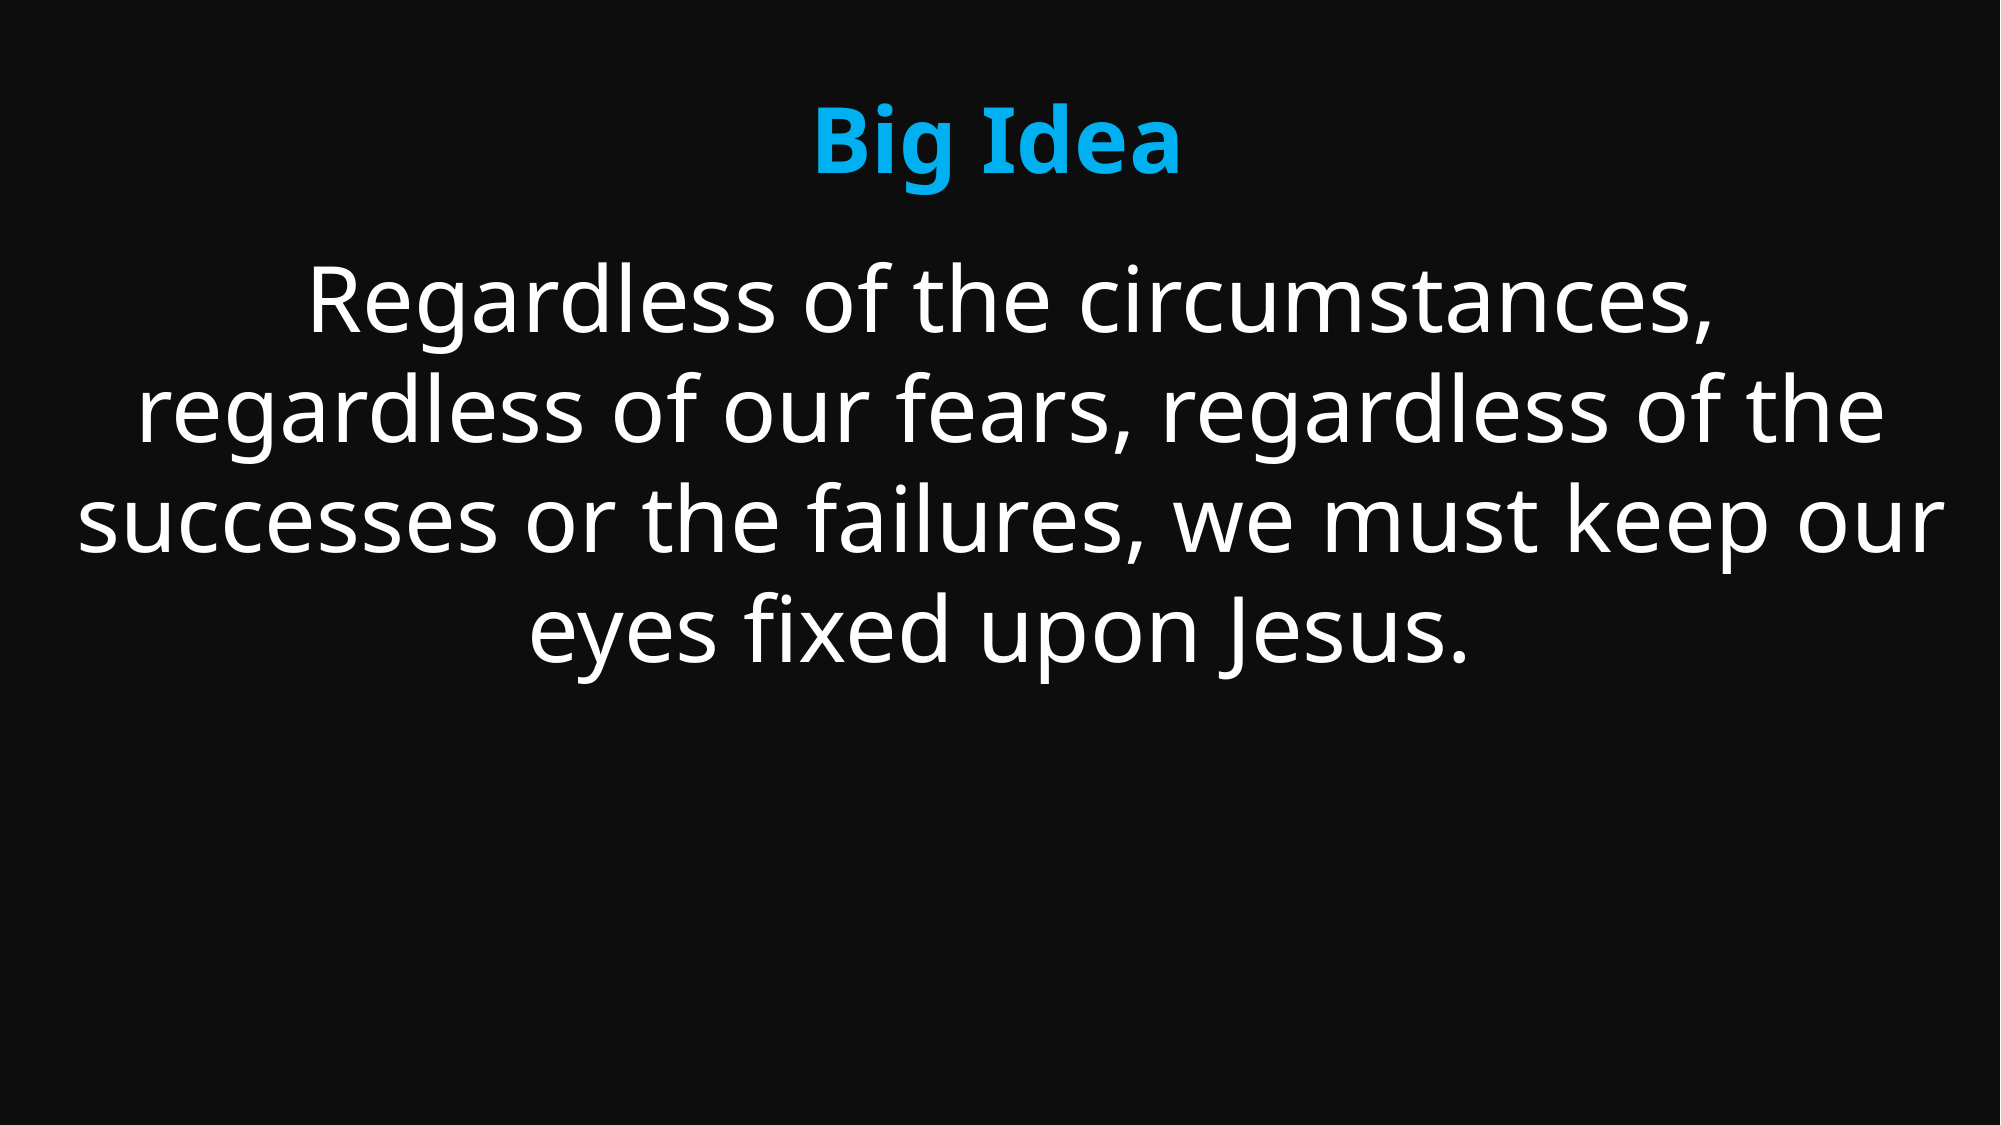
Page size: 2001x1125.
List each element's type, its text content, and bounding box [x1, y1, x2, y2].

text_box Regardless of the circumstances, regardless of our fears, regardless of the successes or the failures, we must keep our eyes fixed upon Jesus. [61, 233, 1963, 689]
title Big Idea [61, 74, 1934, 233]
